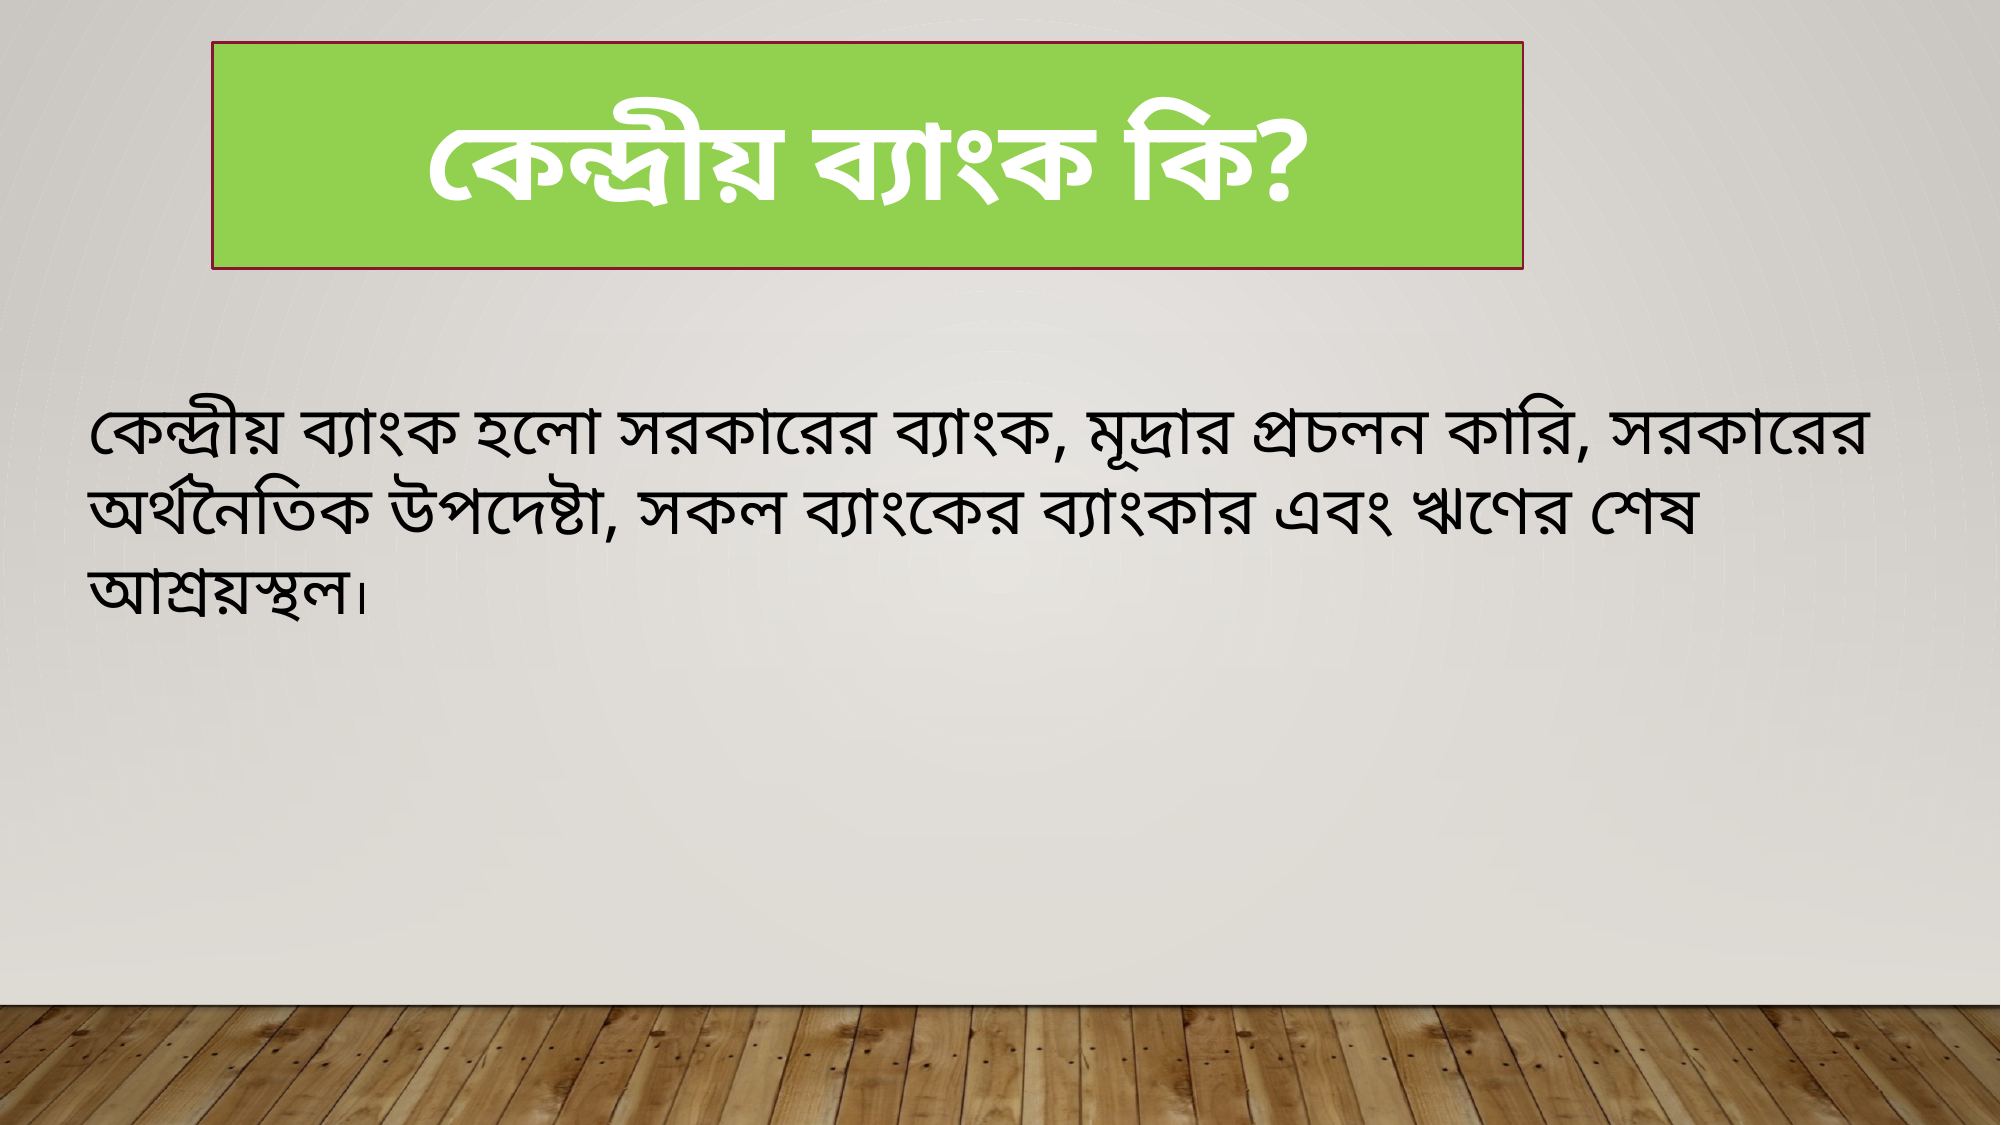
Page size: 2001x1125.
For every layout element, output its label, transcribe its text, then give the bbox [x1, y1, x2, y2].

text_box কেন্দ্রীয় ব্যাংক কি? [211, 41, 1524, 270]
text_box কেন্দ্রীয় ব্যাংক হলো সরকারের ব্যাংক, মূদ্রার প্রচলন কারি, সরকারের অর্থনৈতিক উপদেষ্টা, সকল ব্যাংকের ব্যাংকার এবং ঋণের শেষ আশ্রয়স্থল। [73, 380, 1927, 636]
picture [0, 1005, 2000, 1125]
